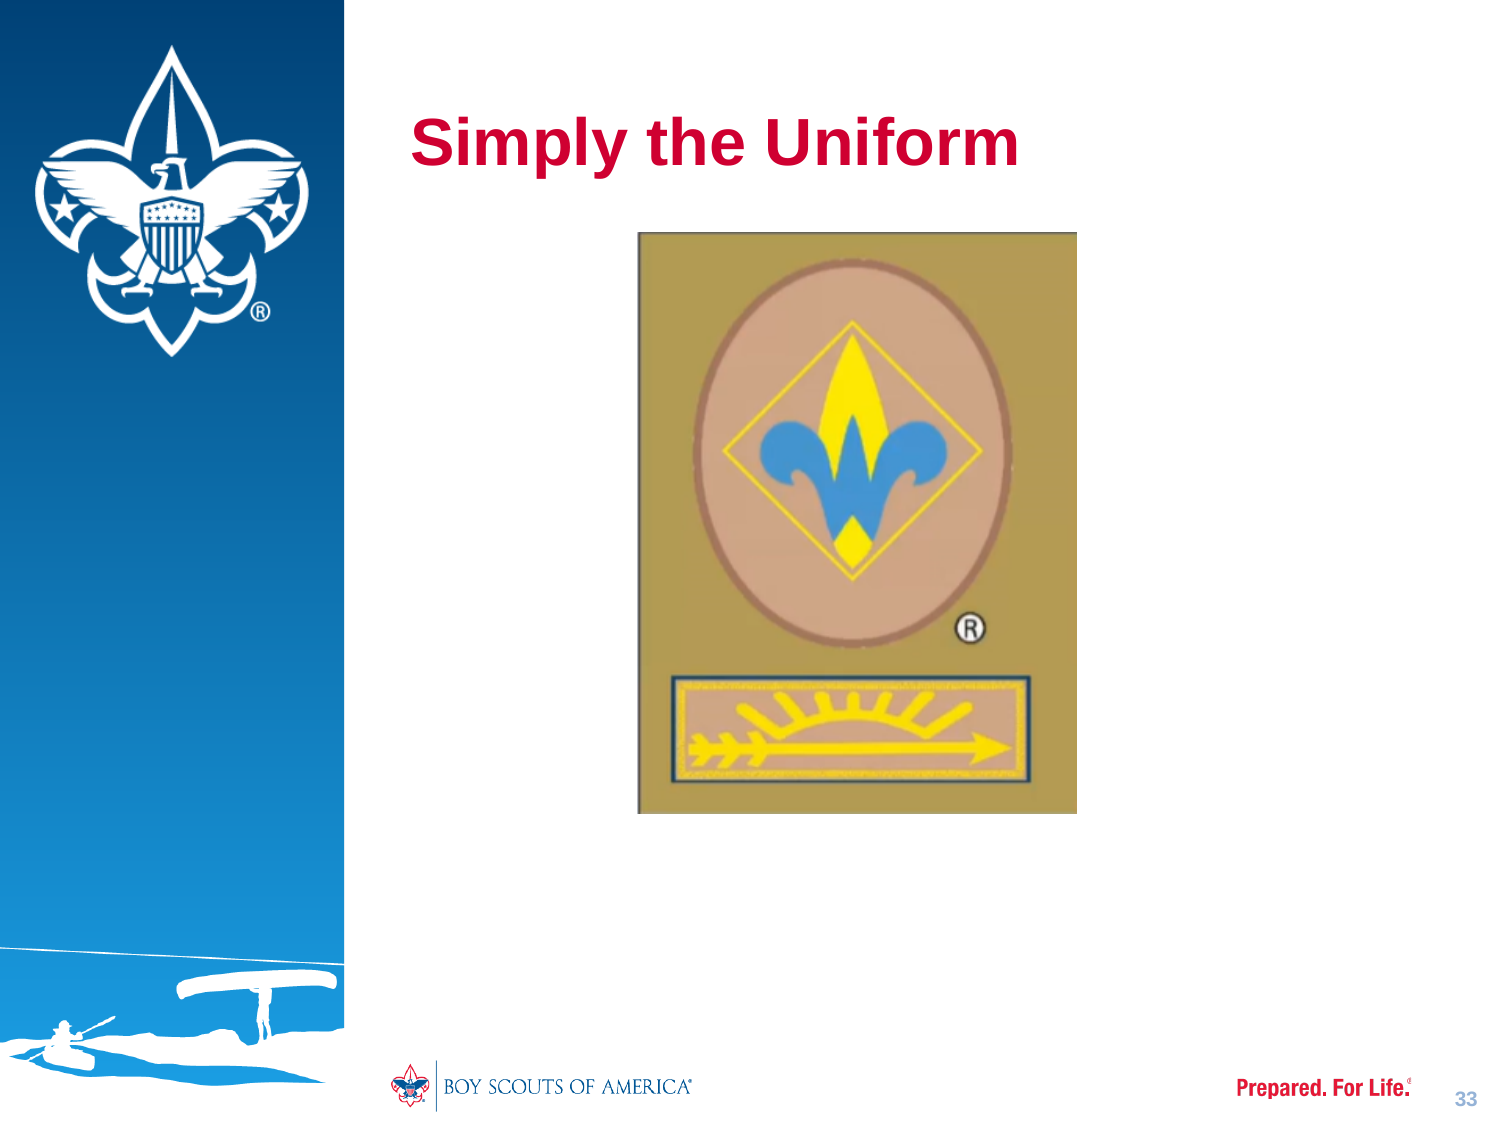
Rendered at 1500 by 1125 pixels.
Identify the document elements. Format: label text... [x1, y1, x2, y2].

picture [0, 900, 351, 1125]
picture [391, 1060, 692, 1112]
title Simply the Uniform [395, 45, 1413, 233]
picture [637, 232, 1077, 815]
picture [35, 44, 309, 358]
slide_number 33 [1425, 1067, 1493, 1125]
